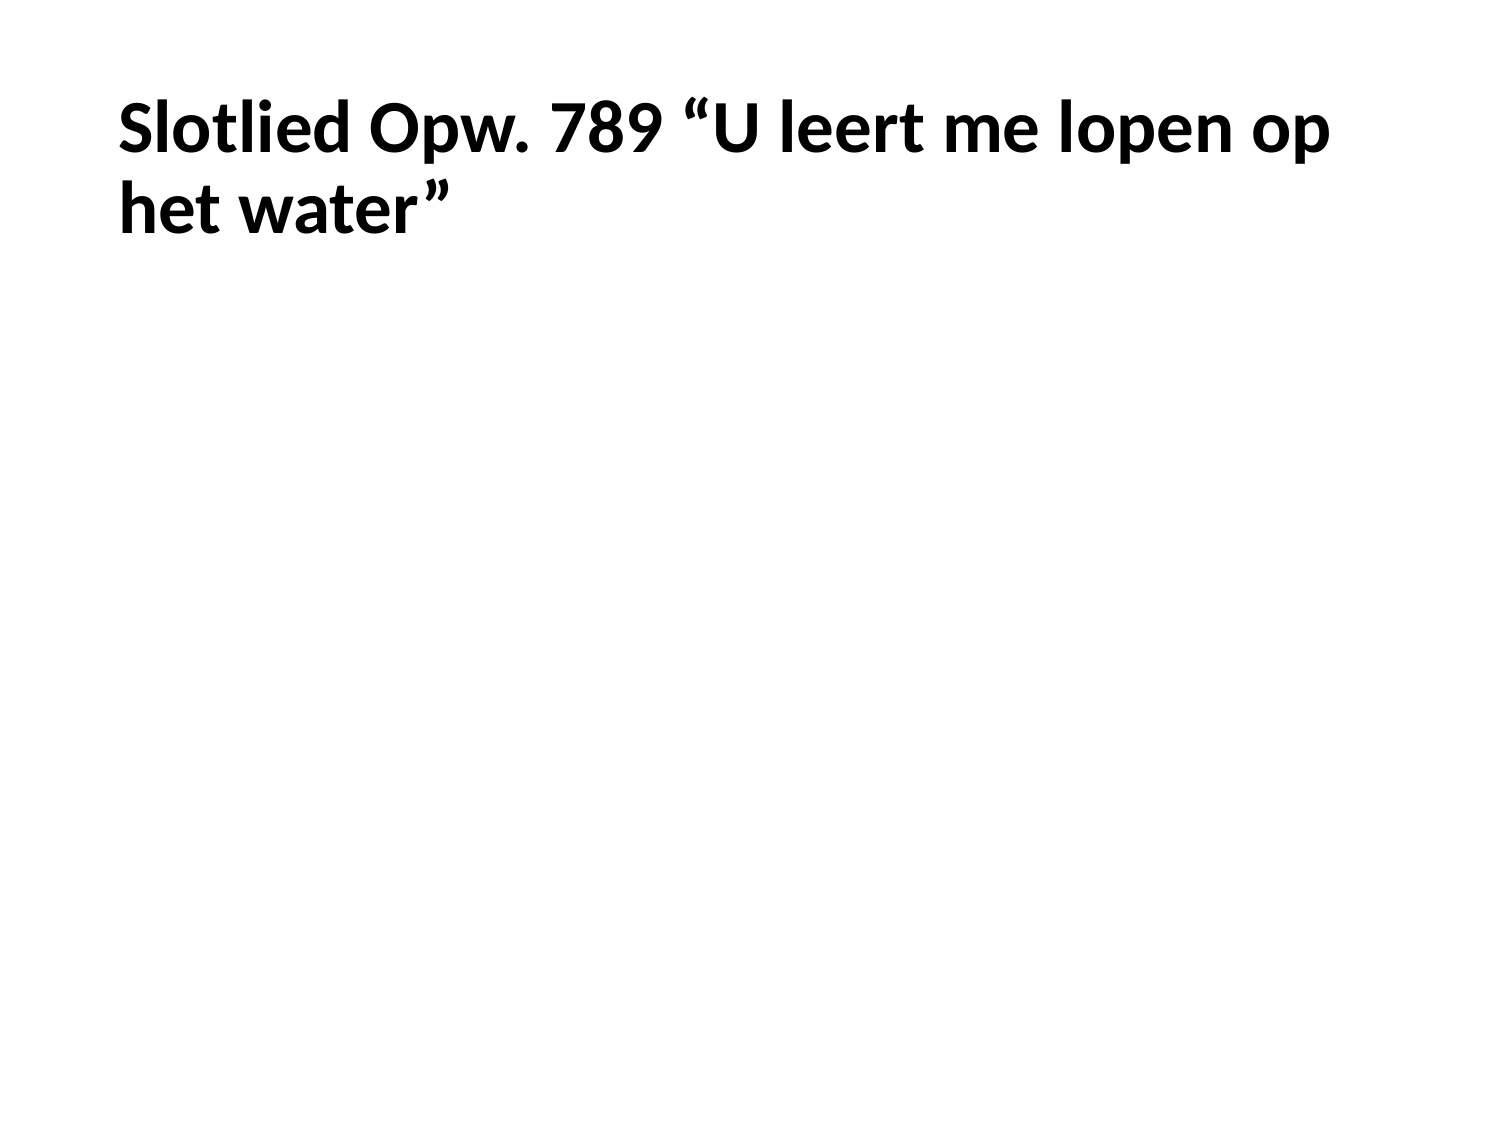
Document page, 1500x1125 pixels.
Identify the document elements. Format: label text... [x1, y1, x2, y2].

title Slotlied Opw. 789 “U leert me lopen op het water” [103, 59, 1397, 278]
